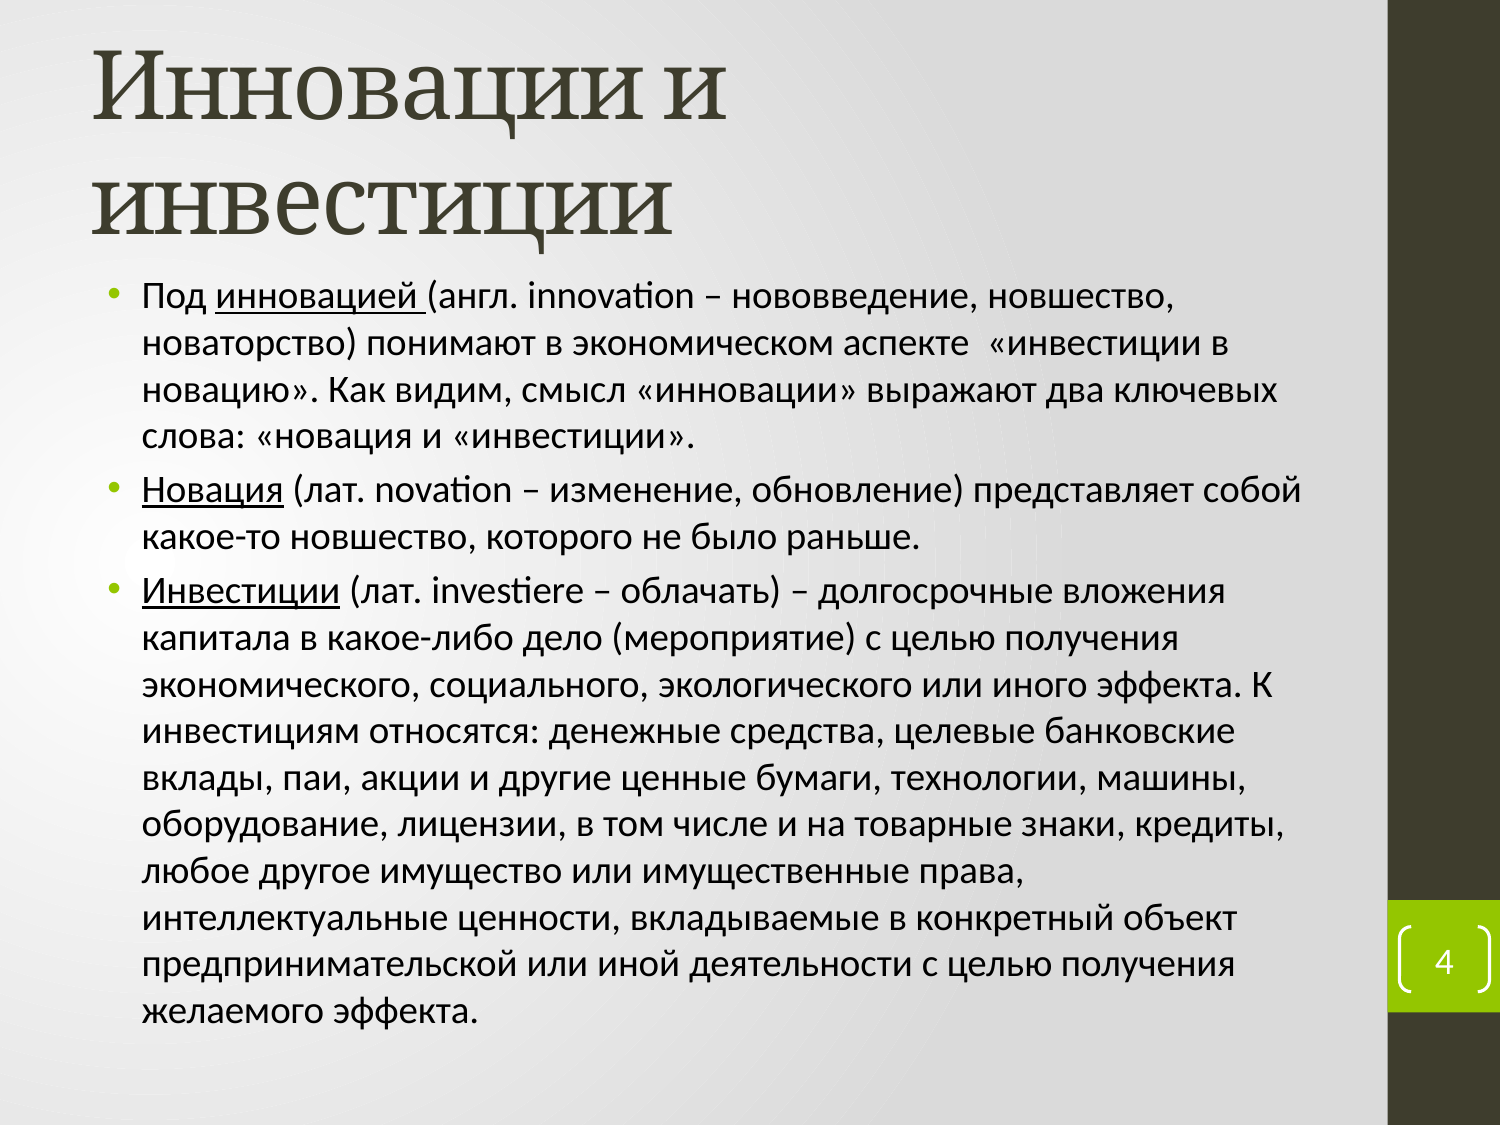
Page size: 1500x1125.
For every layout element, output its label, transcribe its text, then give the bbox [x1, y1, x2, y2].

slide_number 4 [1397, 925, 1492, 994]
title Инновации и инвестиции [75, 45, 1325, 233]
list Под инновацией (англ. innovation – нововведение, новшество, новаторство) понимают в экономическом аспекте «инвестиции в новацию». Как видим, смысл «инновации» выражают два ключевых слова: «новация и «инвестиции». Новация (лат. novation – изменение, обновление) представляет собой какое-то новшество, которого не было раньше. Инвестиции (лат. investiere – облачать) – долгосрочные вложения капитала в какое-либо дело (мероприятие) с целью получения экономического, социального, экологического или иного эффекта. К инвестициям относятся: денежные средства, целевые банковские вклады, паи, акции и другие ценные бумаги, технологии, машины, оборудование, лицензии, в том числе и на товарные знаки, кредиты, любое другое имущество или имущественные права, интеллектуальные ценности, вкладываемые в конкретный объект предпринимательской или иной деятельности с целью получения желаемого эффекта. [75, 262, 1325, 1050]
